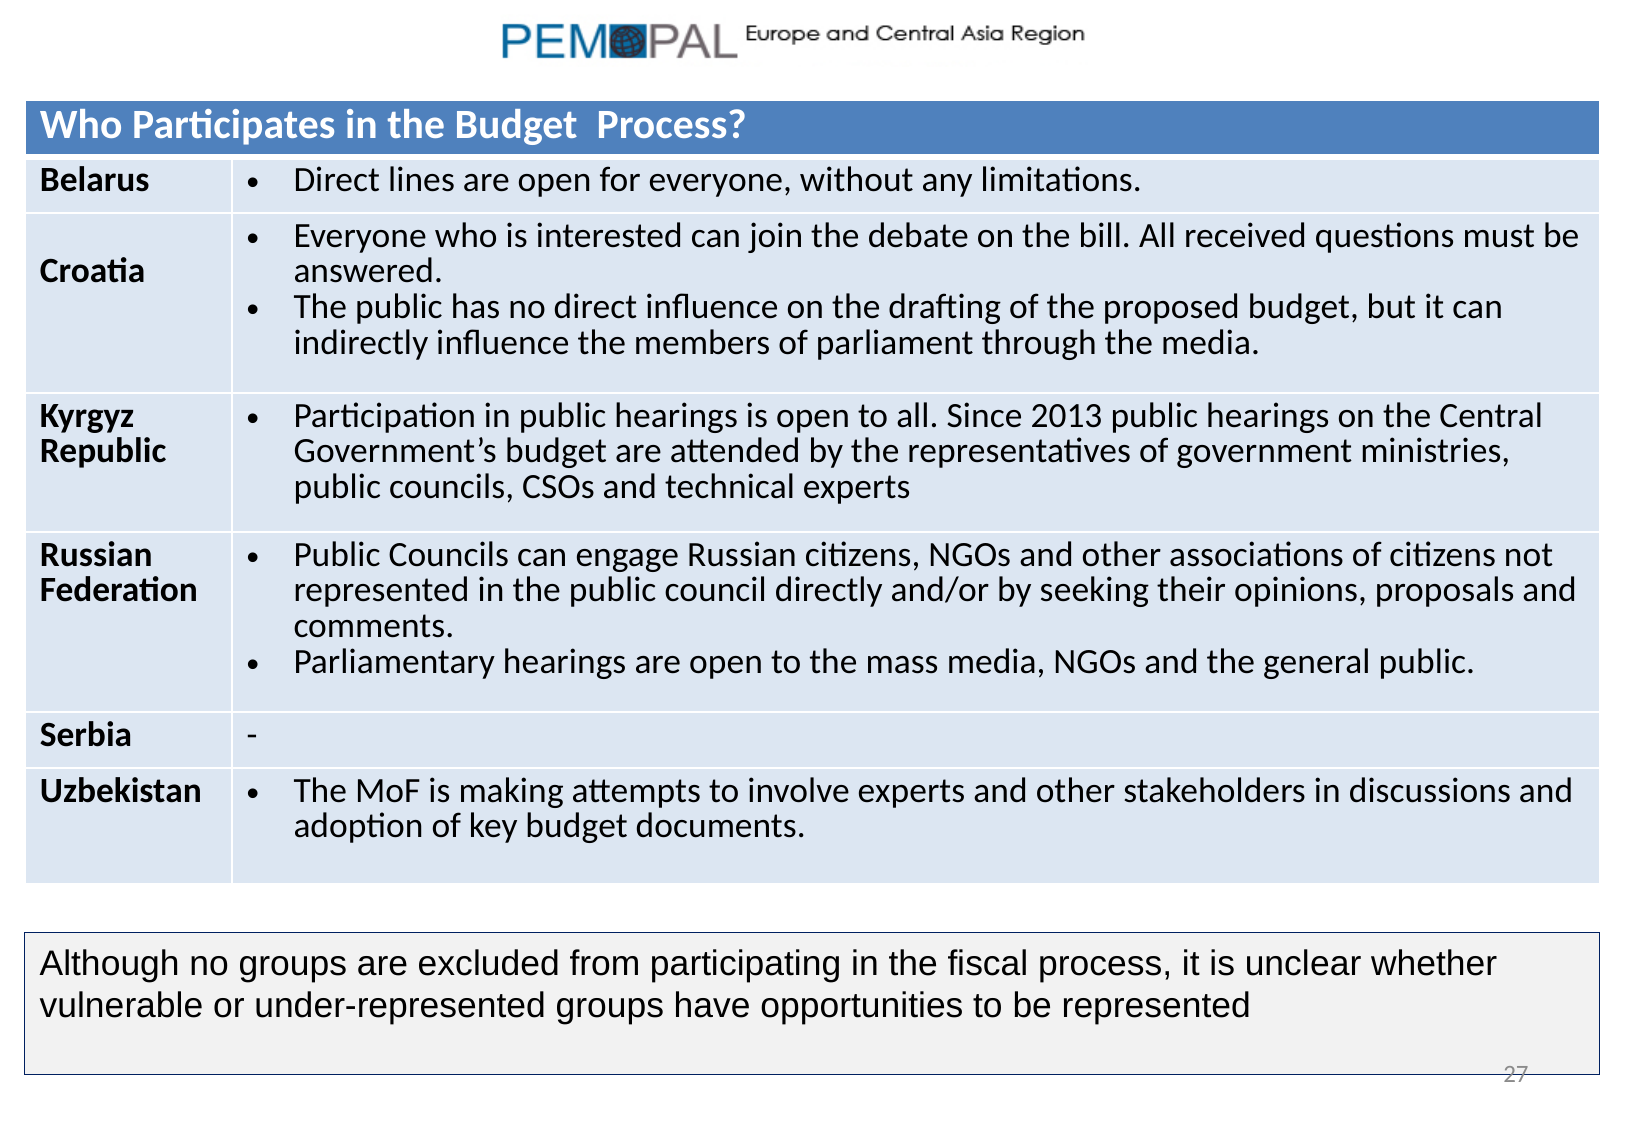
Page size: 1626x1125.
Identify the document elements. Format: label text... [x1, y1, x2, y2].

text_box Although no groups are excluded from participating in the fiscal process, it is unclear whether vulnerable or under-represented groups have opportunities to be represented [24, 932, 1600, 1075]
table_cell Kyrgyz Republic [26, 394, 231, 531]
table_cell - [233, 713, 1599, 767]
slide_number 27 [1164, 1042, 1544, 1103]
table_cell Croatia [26, 214, 231, 392]
table_cell The MoF is making attempts to involve experts and other stakeholders in discussions and adoption of key budget documents. [233, 769, 1599, 883]
table_cell Participation in public hearings is open to all. Since 2013 public hearings on the Central Government’s budget are attended by the representatives of government ministries, public councils, CSOs and technical experts [233, 394, 1599, 531]
table_cell Public Councils can engage Russian citizens, NGOs and other associations of citizens not represented in the public council directly and/or by seeking their opinions, proposals and comments. Parliamentary hearings are open to the mass media, NGOs and the general public. [233, 533, 1599, 711]
table_cell Direct lines are open for everyone, without any limitations. [233, 160, 1599, 212]
table_header Who Participates in the Budget Process? [26, 101, 1599, 154]
table_cell Uzbekistan [26, 769, 231, 883]
picture [499, 14, 1088, 67]
table_cell Everyone who is interested can join the debate on the bill. All received questions must be answered. The public has no direct influence on the drafting of the proposed budget, but it can indirectly influence the members of parliament through the media. [233, 214, 1599, 392]
table_cell Serbia [26, 713, 231, 767]
table_cell Russian Federation [26, 533, 231, 711]
table_cell Belarus [26, 160, 231, 212]
